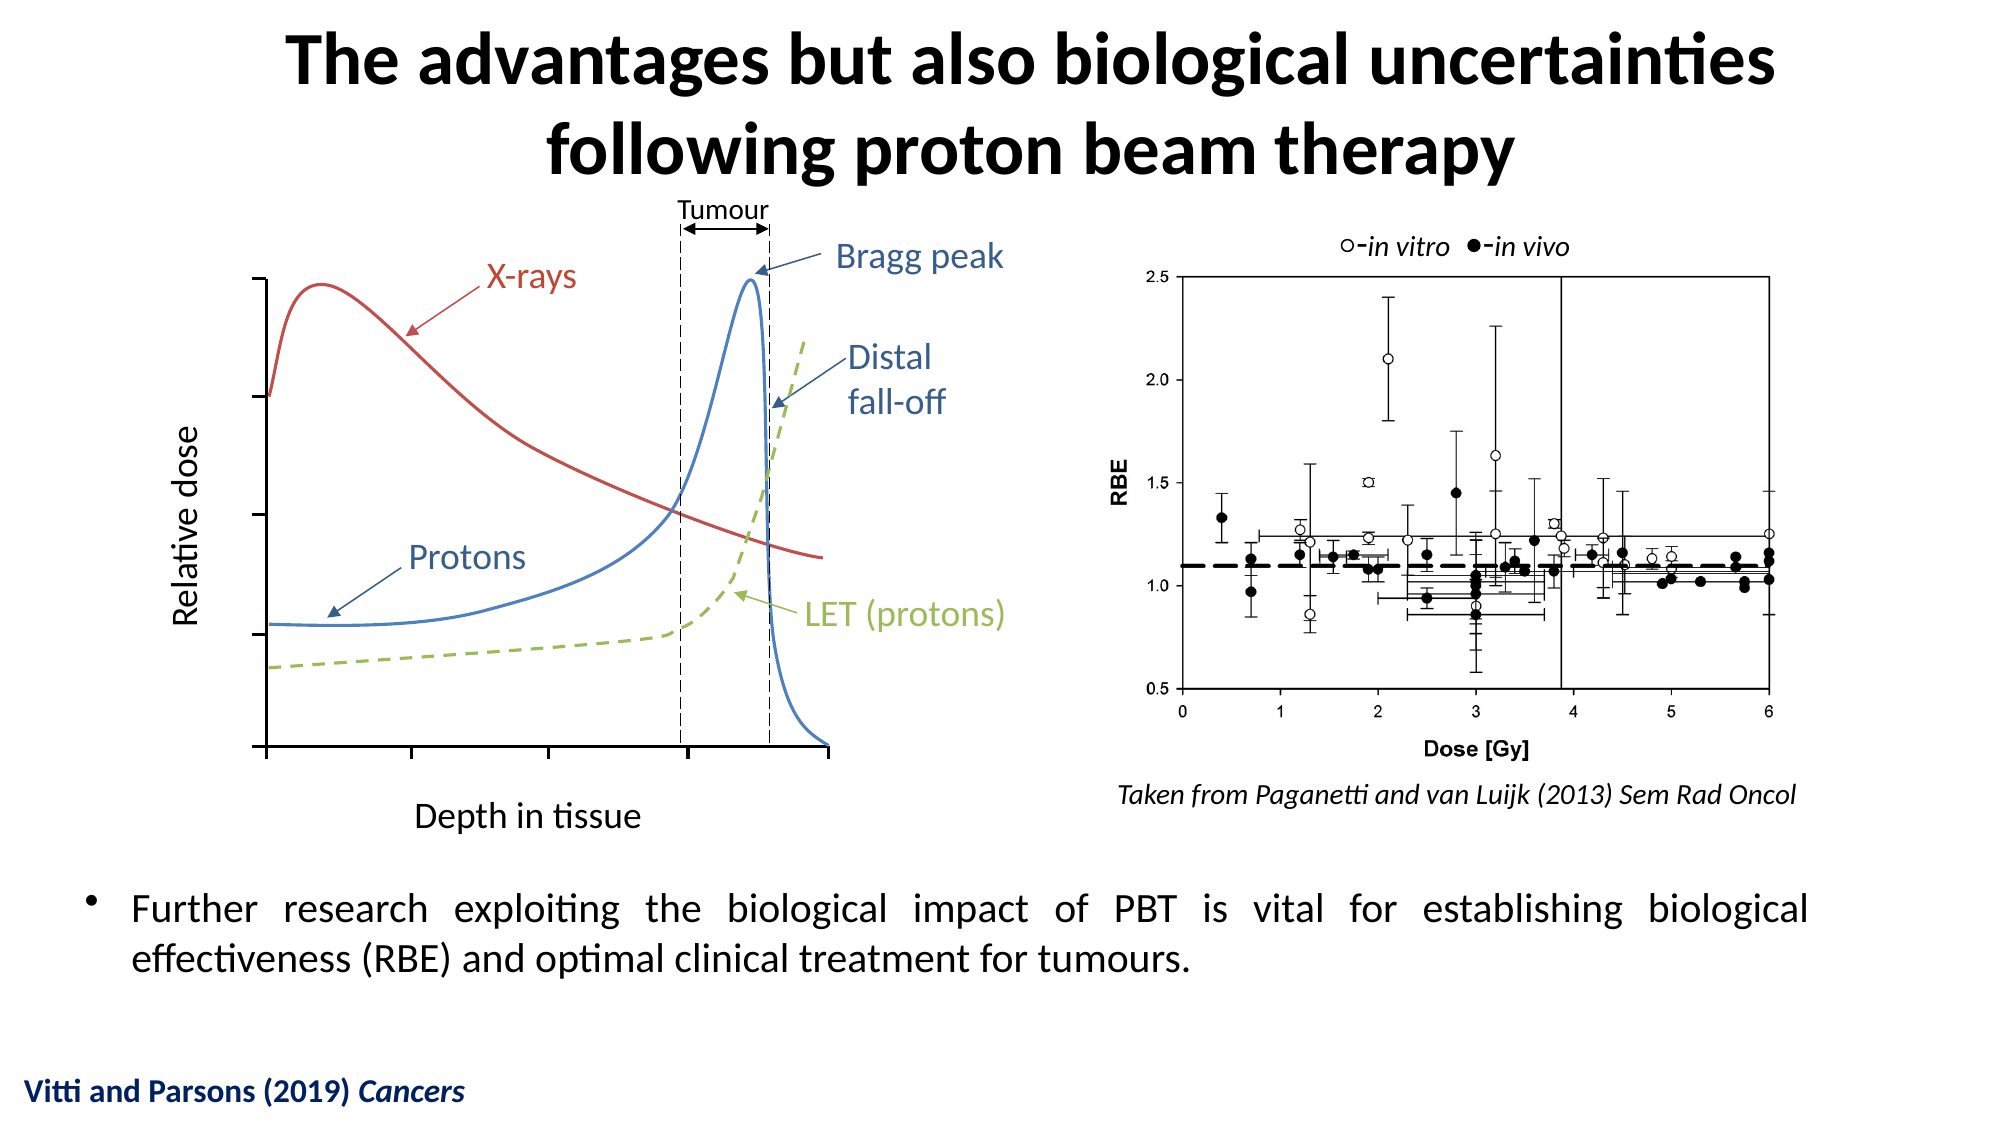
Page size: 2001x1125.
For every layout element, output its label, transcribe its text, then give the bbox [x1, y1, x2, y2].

text_box Further research exploiting the biological impact of PBT is vital for establishing biological effectiveness (RBE) and optimal clinical treatment for tumours. [43, 845, 1825, 988]
text_box The advantages but also biological uncertainties following proton beam therapy [238, 2, 1825, 191]
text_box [151, 183, 1162, 845]
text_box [1102, 211, 1817, 819]
text_box Vitti and Parsons (2019) Cancers [9, 1061, 1167, 1117]
